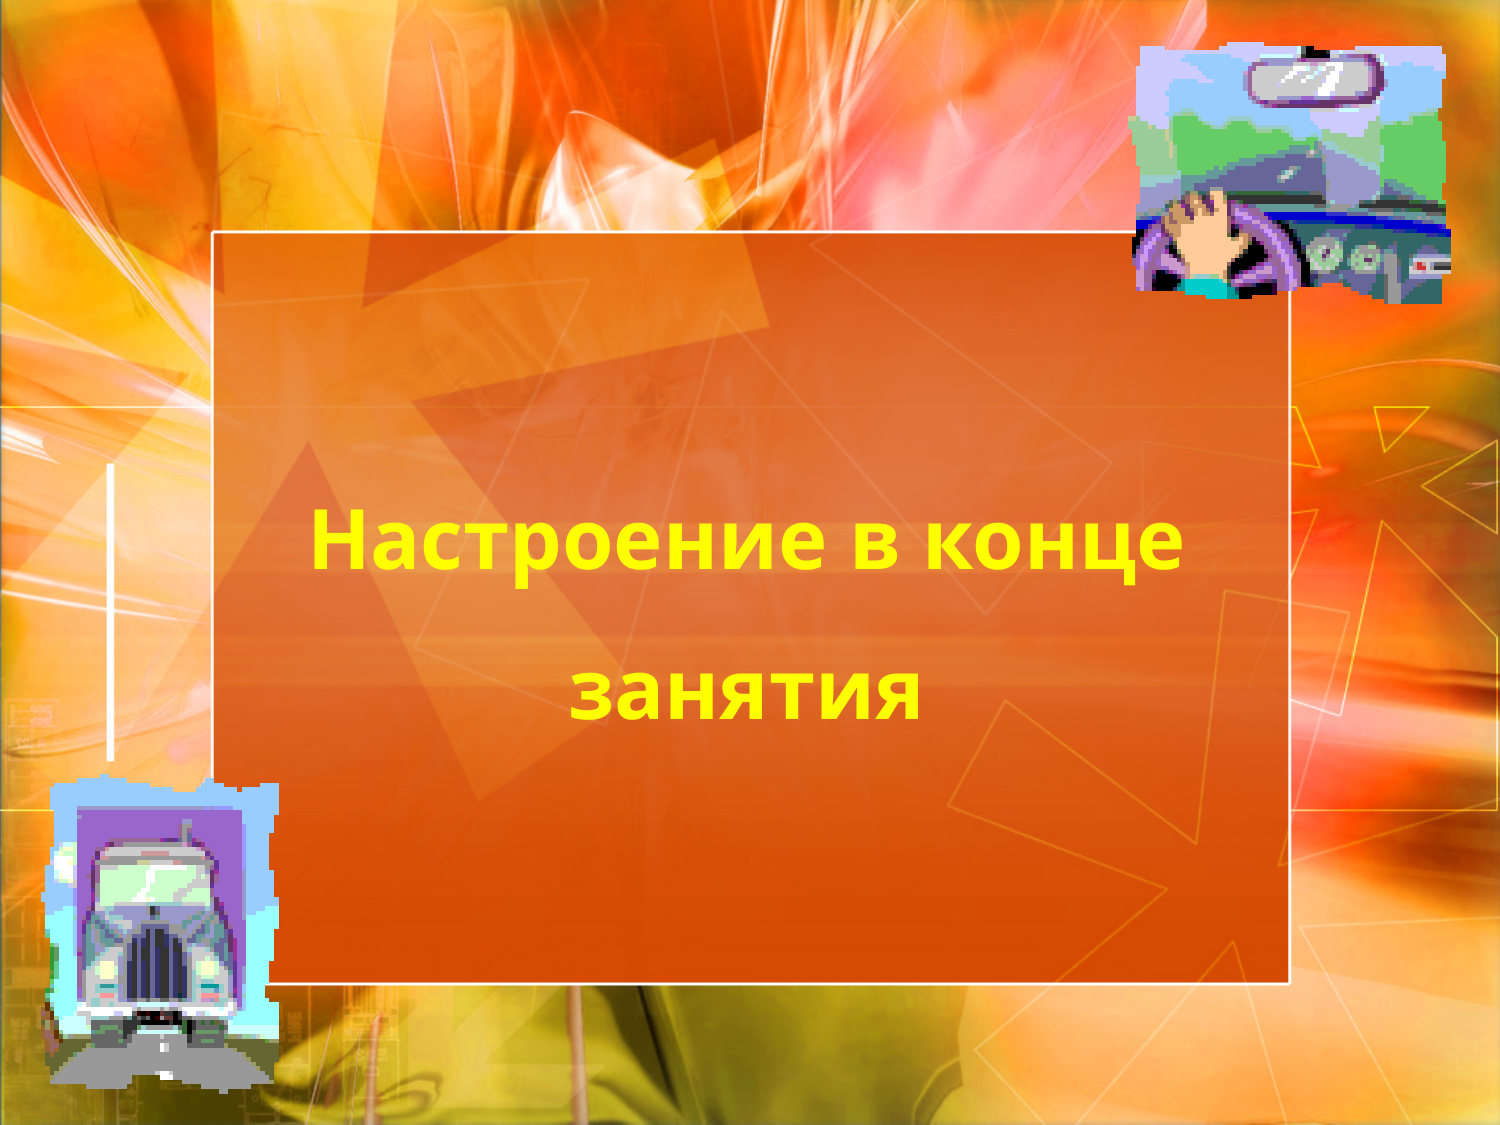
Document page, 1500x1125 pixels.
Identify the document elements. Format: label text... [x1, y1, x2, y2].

title Настроение в конце занятия [229, 373, 1264, 799]
picture [0, 0, 1500, 1125]
